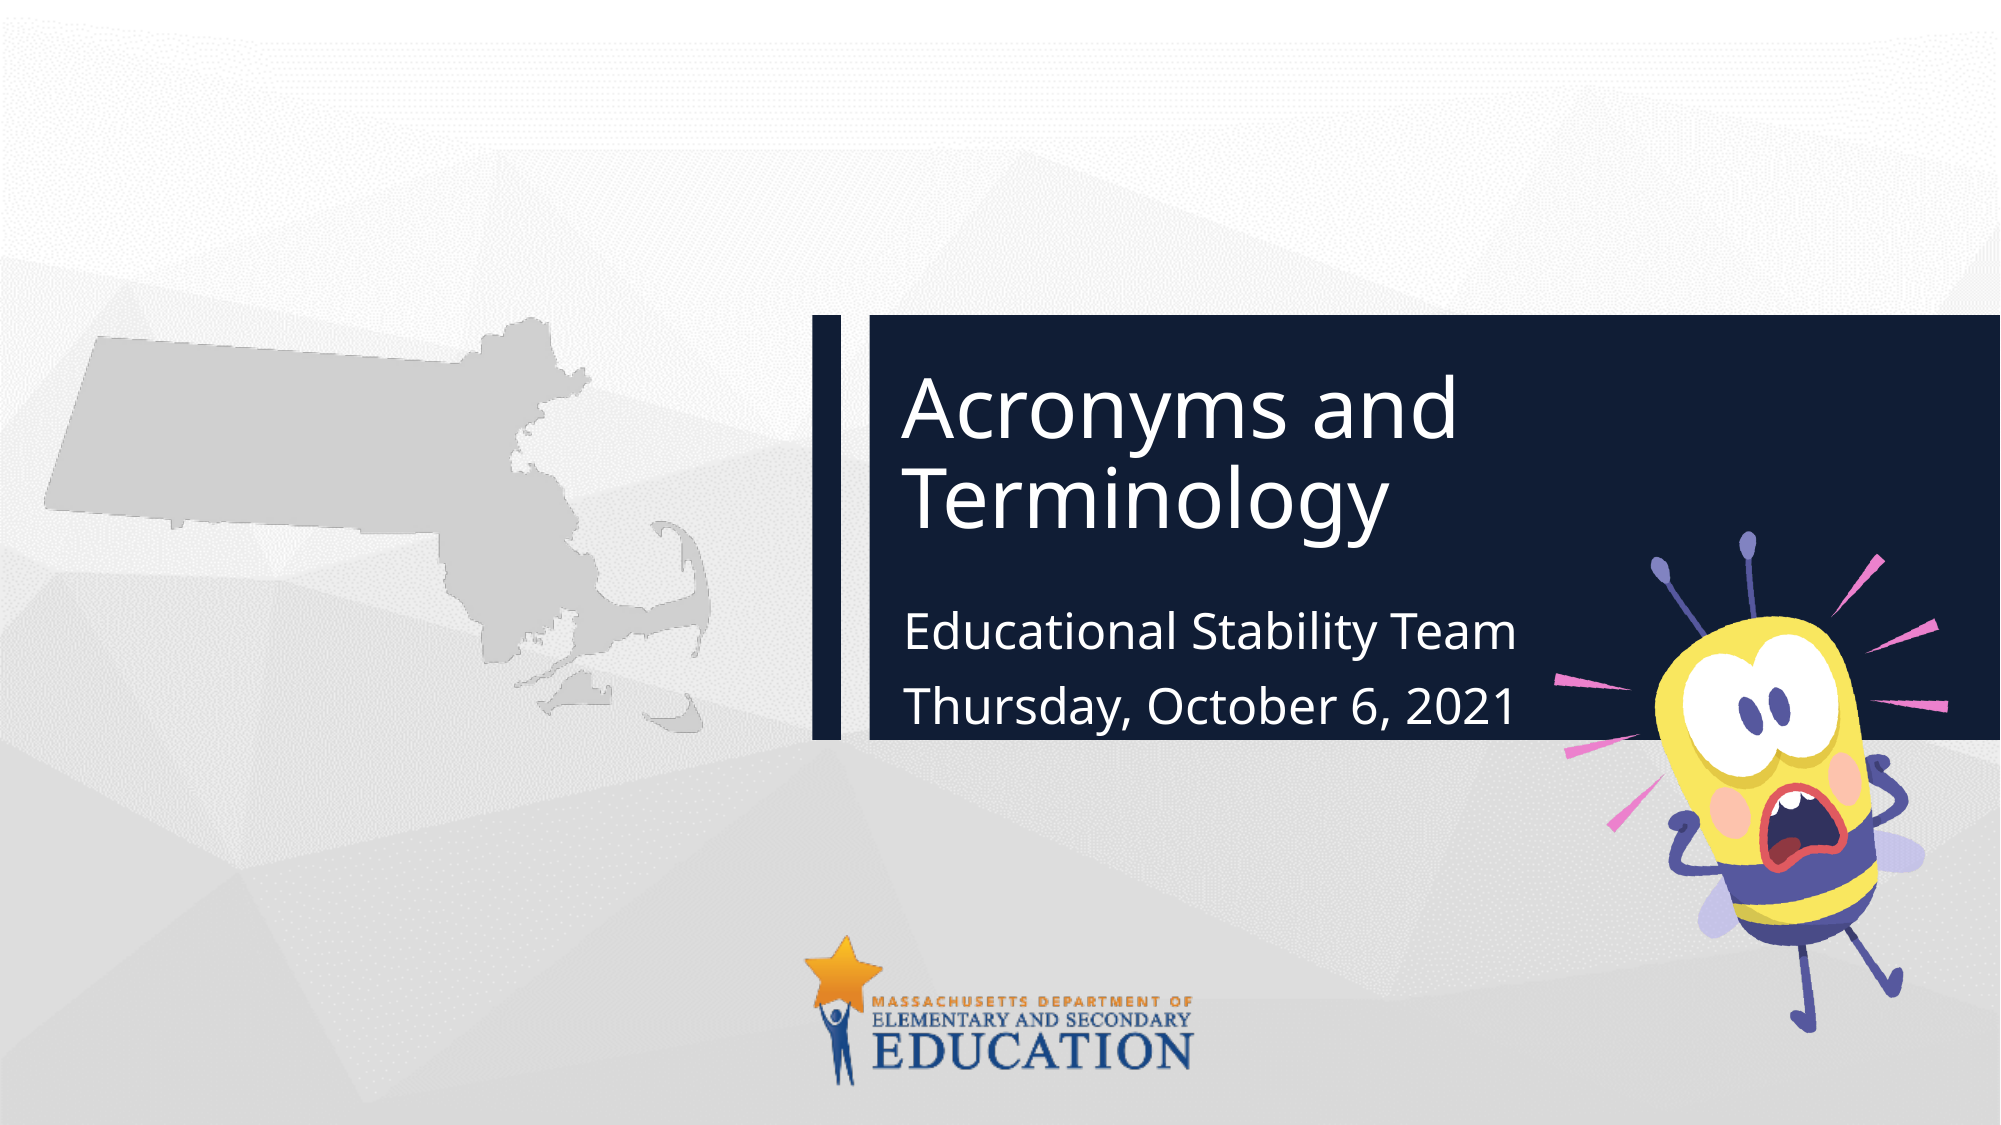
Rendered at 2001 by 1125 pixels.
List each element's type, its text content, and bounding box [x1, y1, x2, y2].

picture [0, 0, 2001, 1125]
subtitle Educational Stability Team Thursday, October 6, 2021 [888, 598, 1511, 735]
title Acronyms and Terminology [886, 321, 1983, 593]
